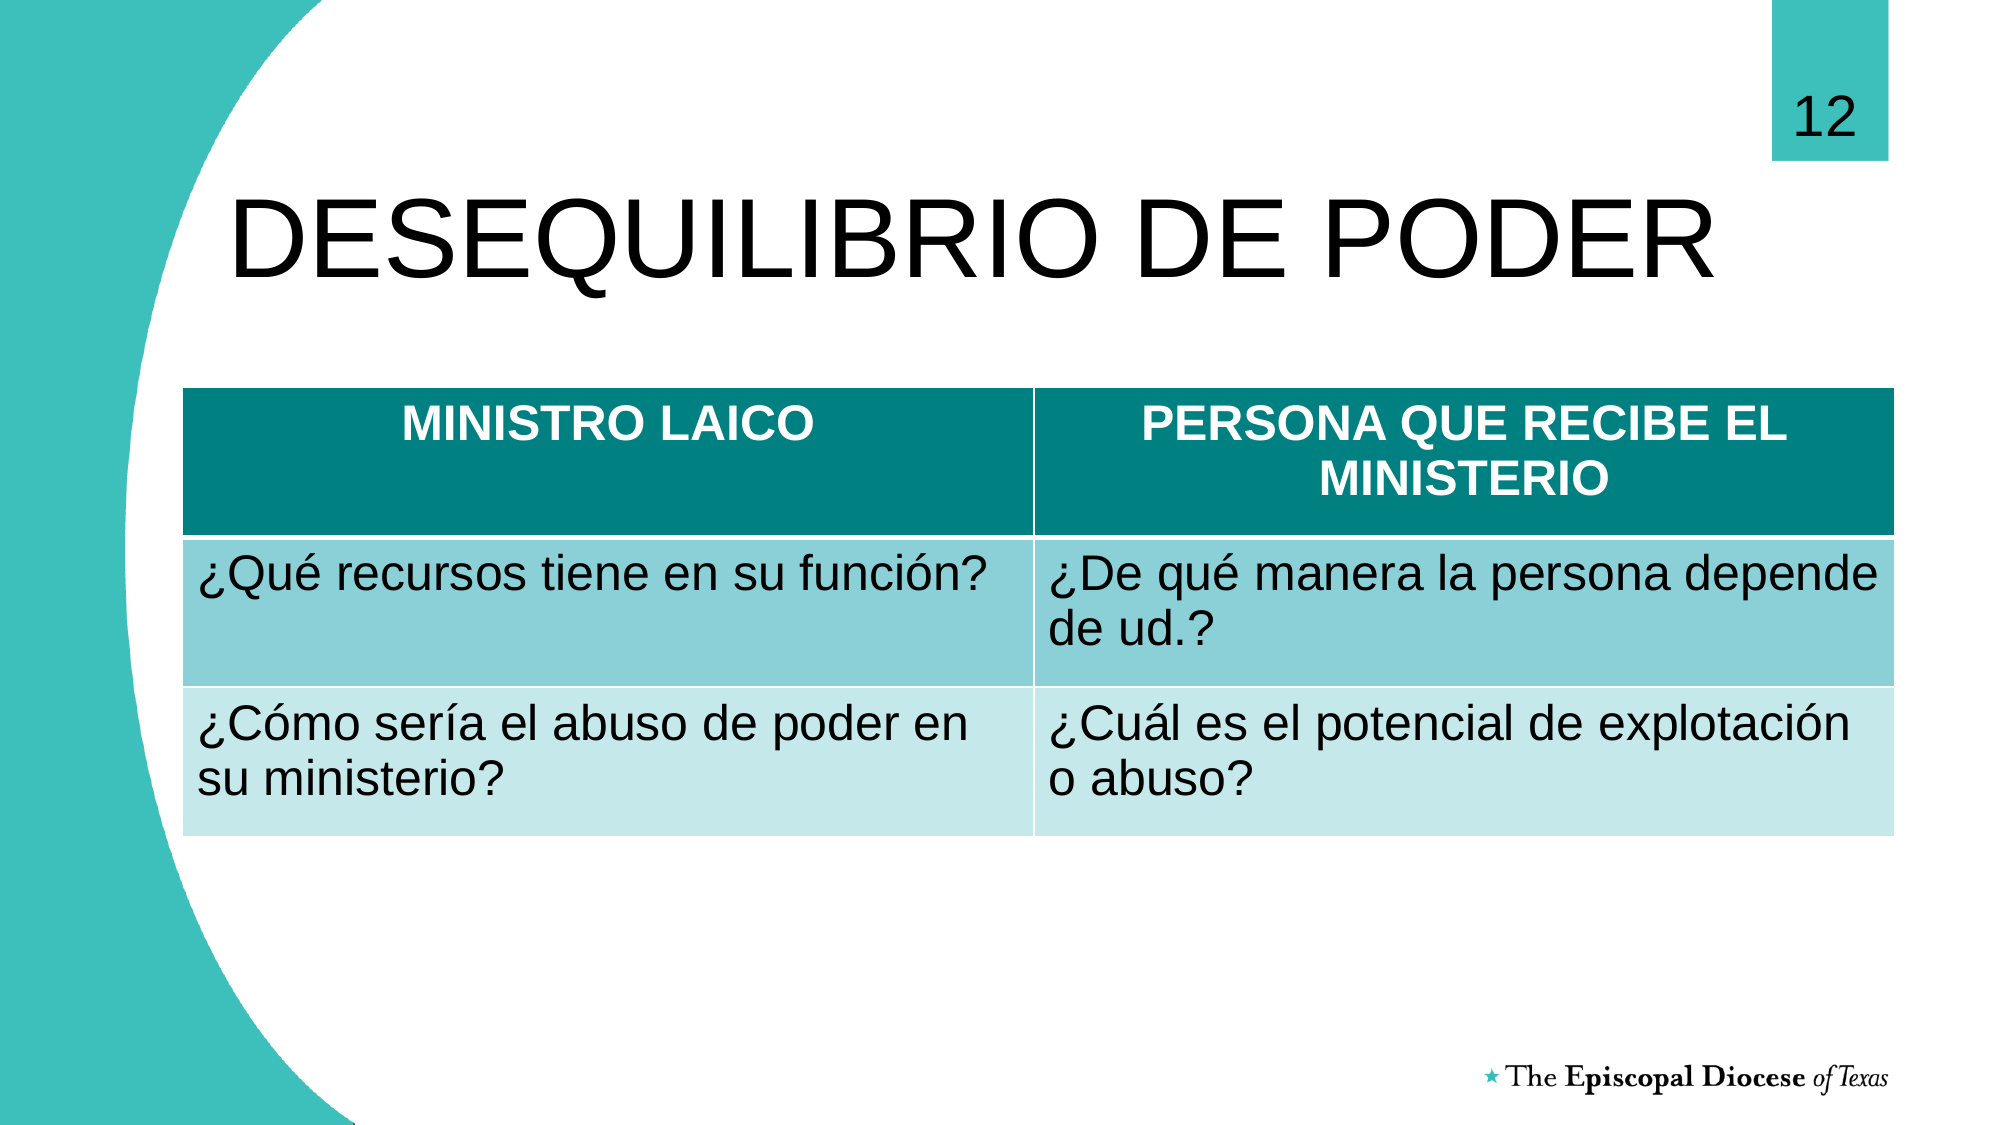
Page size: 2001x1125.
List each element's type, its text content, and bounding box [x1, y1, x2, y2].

table_header PERSONA QUE RECIBE EL MINISTERIO [1035, 388, 1894, 535]
table_cell ¿Qué recursos tiene en su función? [183, 540, 1033, 686]
table_cell ¿De qué manera la persona depende de ud.? [1035, 540, 1894, 686]
table_header MINISTRO LAICO [183, 388, 1033, 535]
table_cell ¿Cuál es el potencial de explotación o abuso? [1035, 688, 1894, 836]
table_cell ¿Cómo sería el abuso de poder en su ministerio? [183, 688, 1033, 836]
picture [0, 0, 2001, 1125]
slide_number 12 [1756, 29, 1894, 156]
title DESEQUILIBRIO DE PODER [212, 157, 1788, 386]
